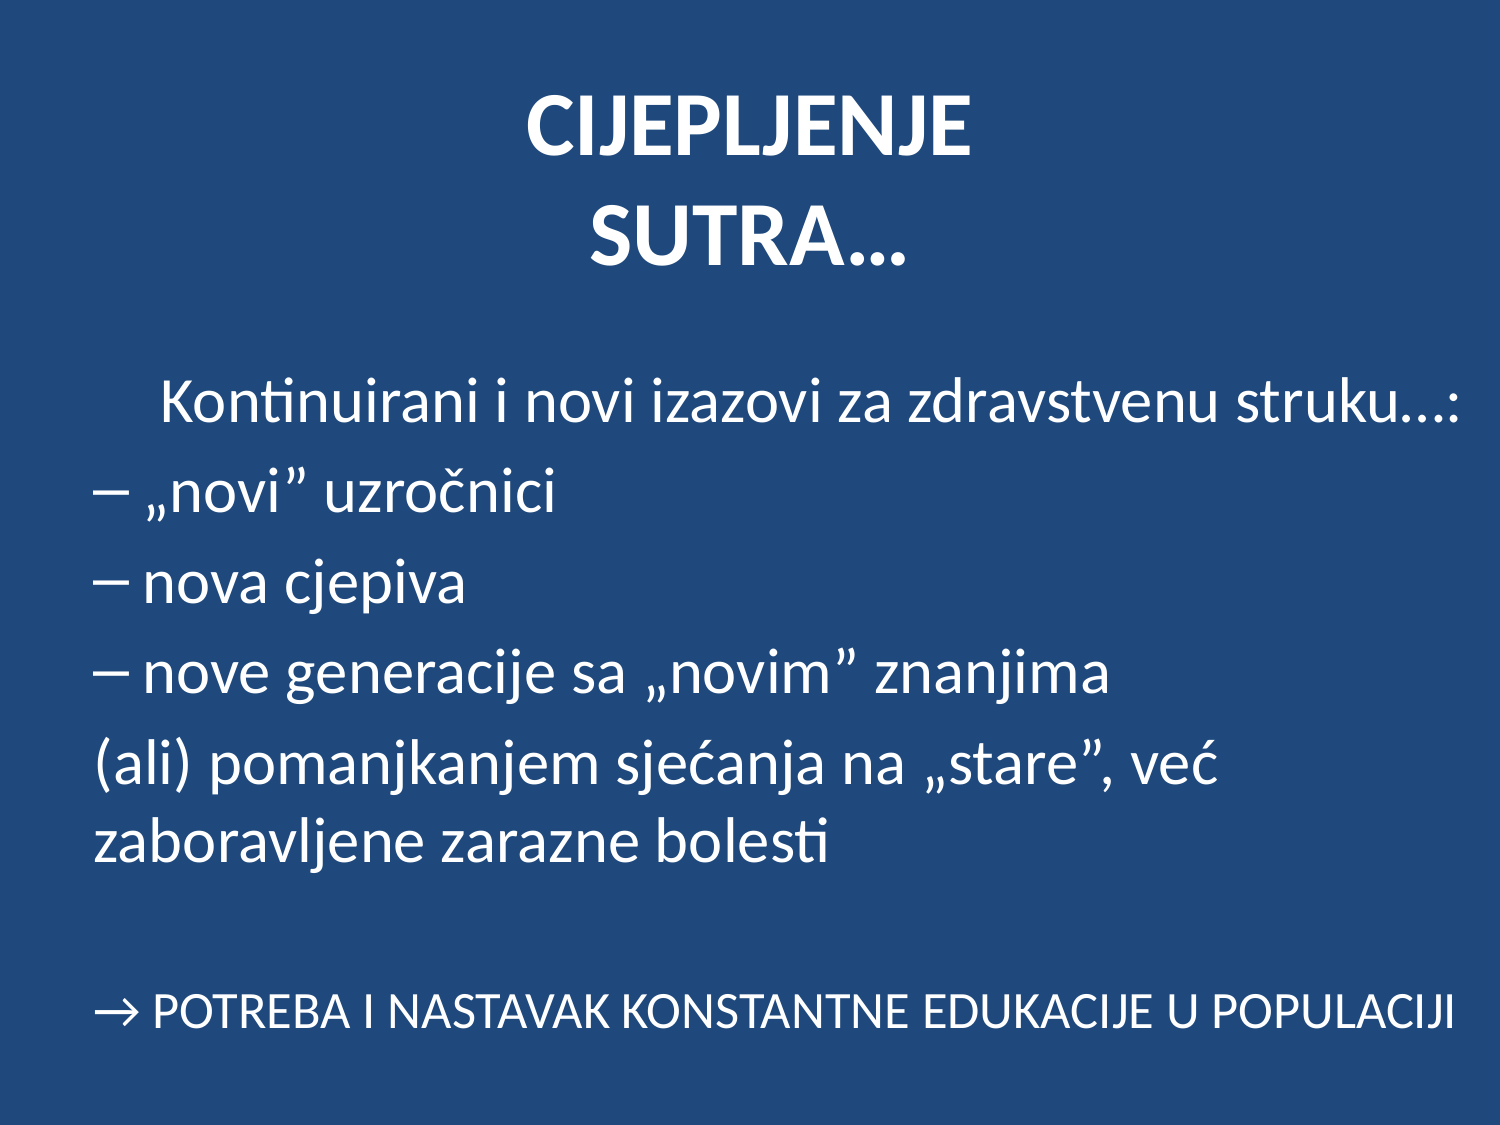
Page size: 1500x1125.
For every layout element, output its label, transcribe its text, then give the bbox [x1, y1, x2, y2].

title CIJEPLJENJE SUTRA… [75, 45, 1425, 303]
list Kontinuirani i novi izazovi za zdravstvenu struku…: „novi” uzročnici nova cjepiva nove generacije sa „novim” znanjima (ali) pomanjkanjem sjećanja na „stare”, već zaboravljene zarazne bolesti → POTREBA I NASTAVAK KONSTANTNE EDUKACIJE U POPULACIJI [0, 349, 1500, 1094]
